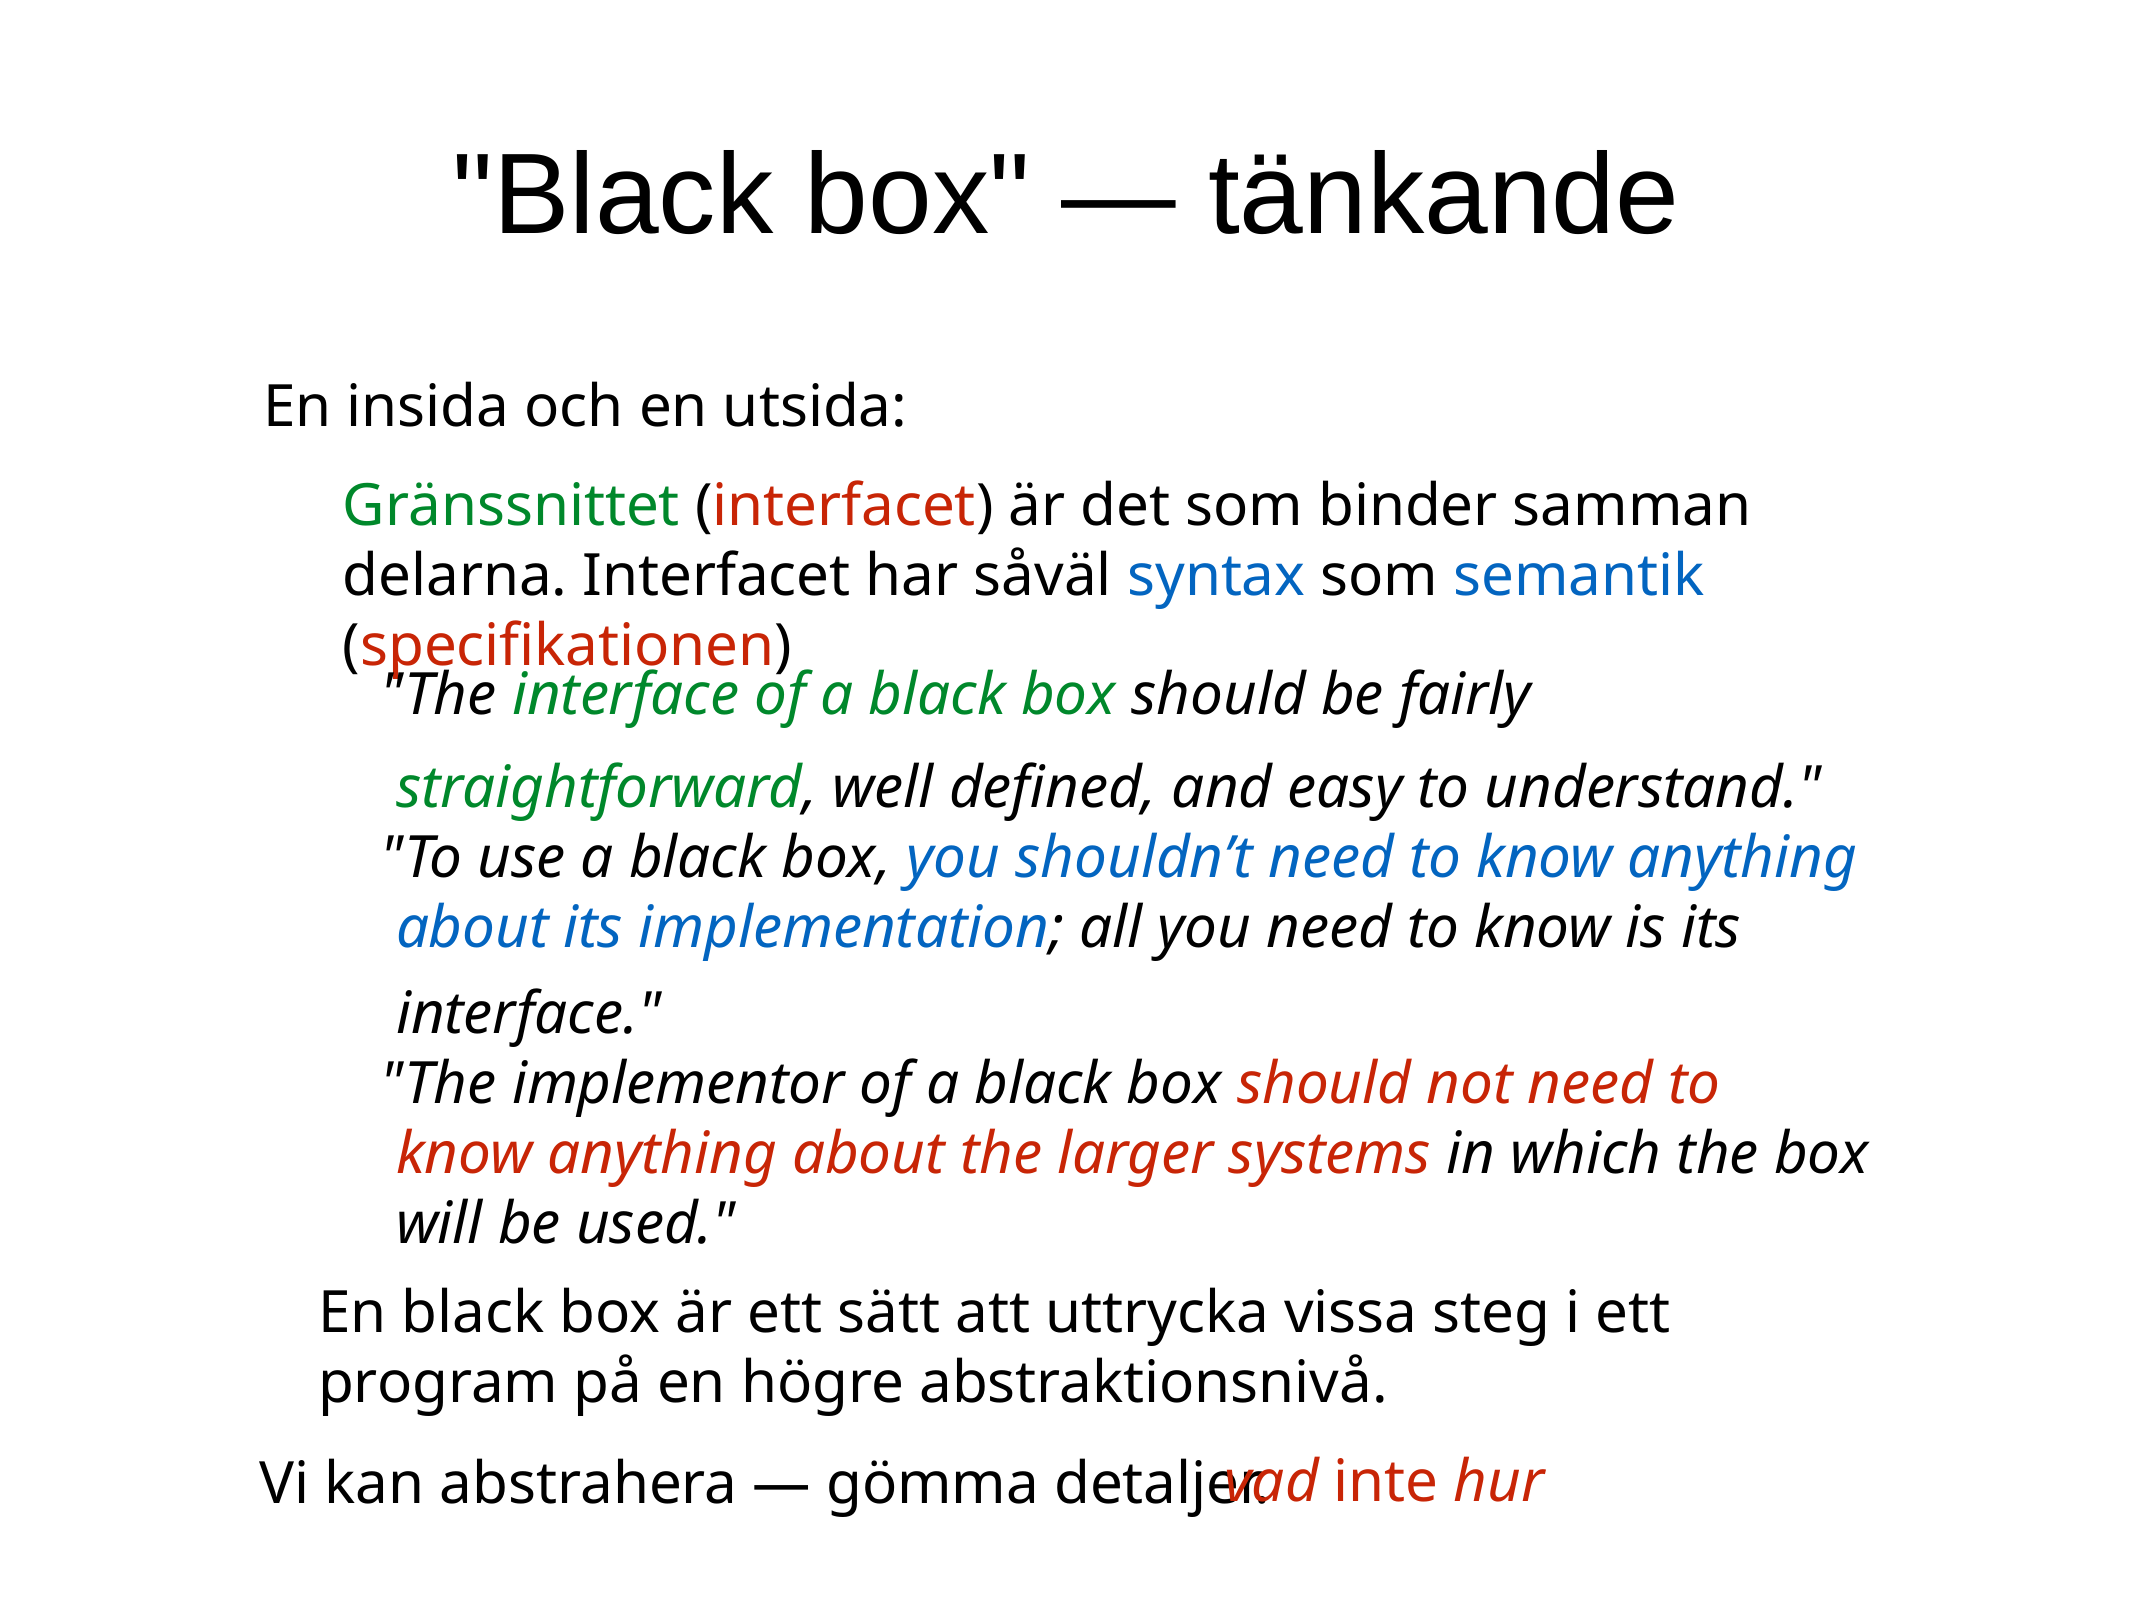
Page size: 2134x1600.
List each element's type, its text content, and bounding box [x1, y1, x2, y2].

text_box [317, 1274, 1811, 1529]
text_box "The interface of a black box should be fairly straightforward, well defined, and easy to understand." "To use a black box, you shouldn’t need to know anything about its implementation; all you need to know is its interface." "The implementor of a black box should not need to know anything about the larger systems in which the box will be used." [380, 656, 1874, 1256]
text_box "Black box" — tänkande [10, 10, 2123, 365]
text_box Gränssnittet (interfacet) är det som binder samman delarna. Interfacet har såväl syntax som semantik (specifikationen) [342, 467, 1911, 678]
text_box En insida och en utsida: [263, 368, 908, 439]
